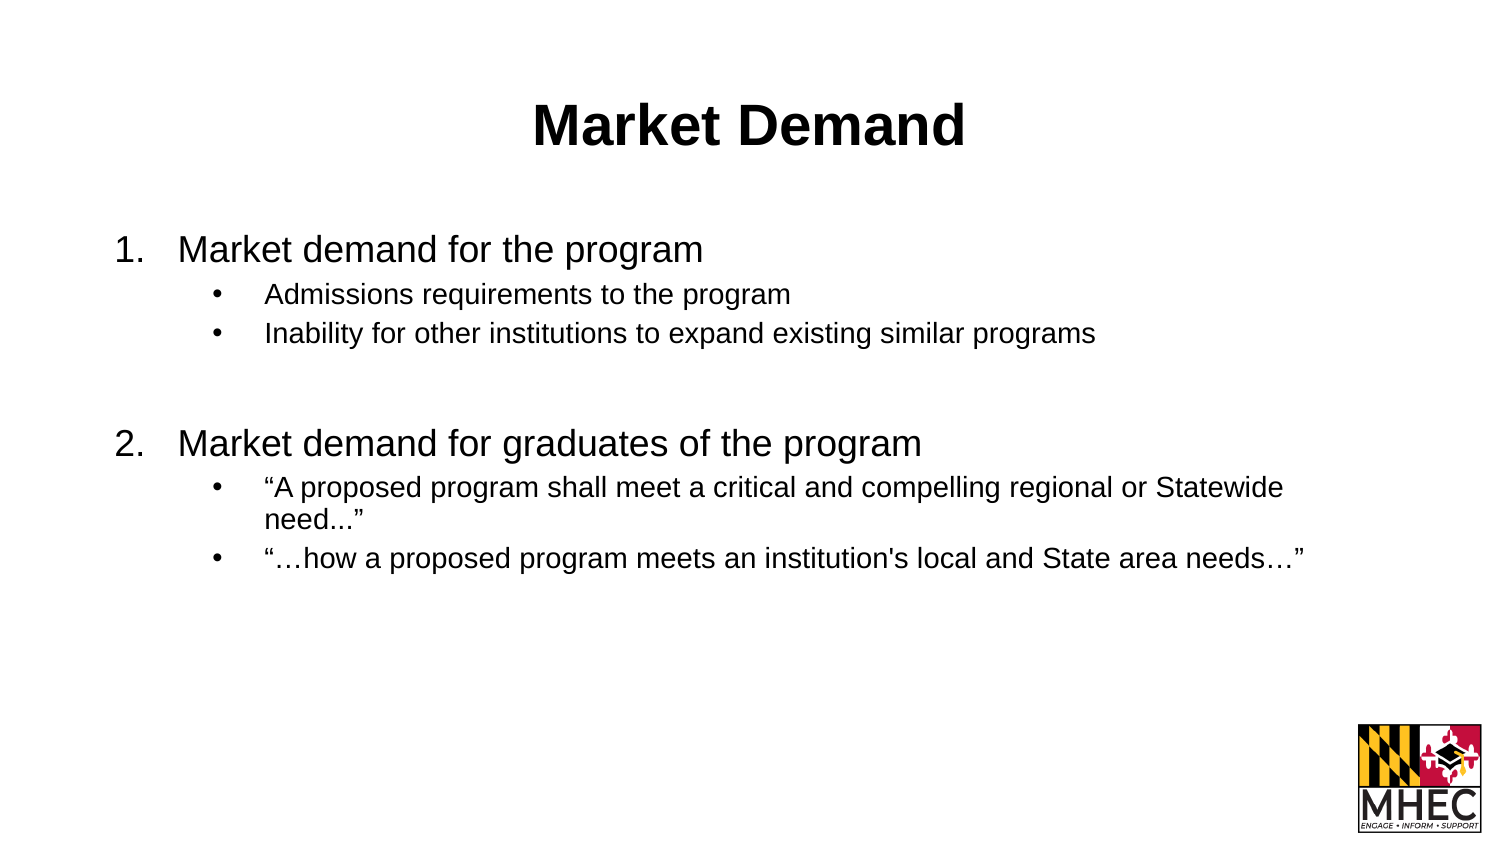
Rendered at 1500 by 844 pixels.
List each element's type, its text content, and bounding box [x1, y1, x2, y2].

list Market demand for the program Admissions requirements to the program Inability for other institutions to expand existing similar programs Market demand for graduates of the program “A proposed program shall meet a critical and compelling regional or Statewide need...” “…how a proposed program meets an institution's local and State area needs…” [103, 224, 1397, 760]
picture [1357, 723, 1483, 833]
title Market Demand [103, 44, 1397, 208]
